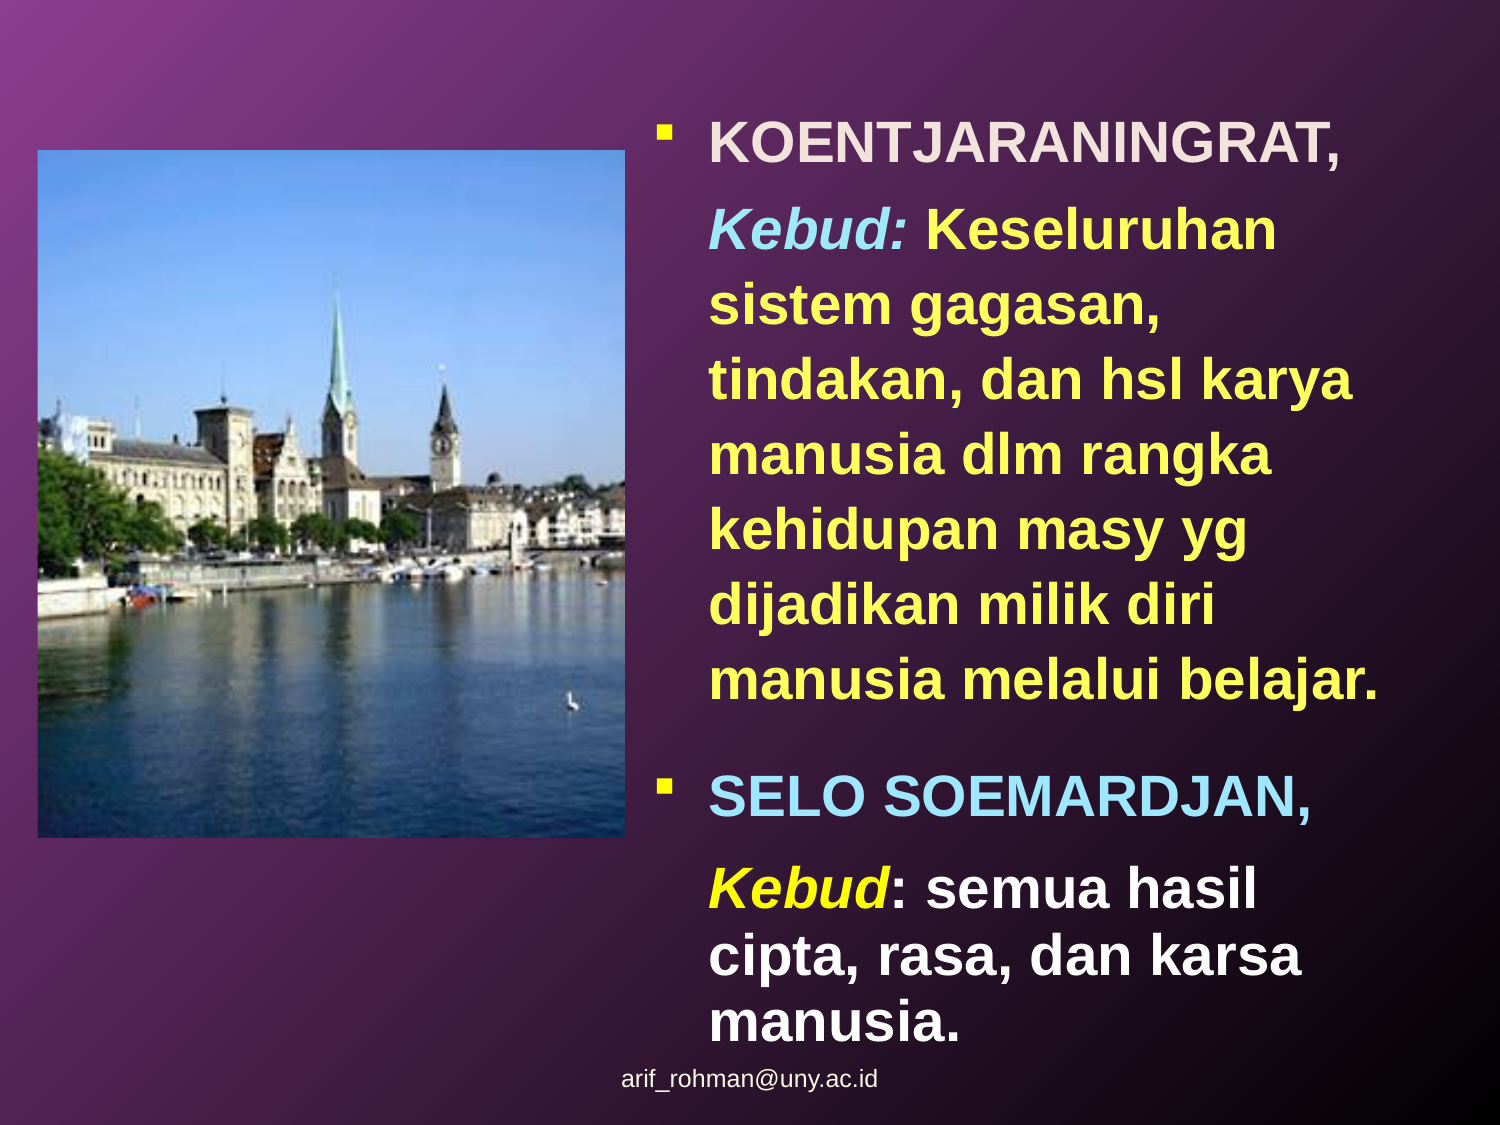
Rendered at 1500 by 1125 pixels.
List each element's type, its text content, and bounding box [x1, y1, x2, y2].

picture [37, 149, 626, 838]
list KOENTJARANINGRAT, Kebud: Keseluruhan sistem gagasan, tindakan, dan hsl karya manusia dlm rangka kehidupan masy yg dijadikan milik diri manusia melalui belajar. SELO SOEMARDJAN, Kebud: semua hasil cipta, rasa, dan karsa manusia. [637, 99, 1438, 1076]
footer arif_rohman@uny.ac.id [512, 1024, 988, 1101]
